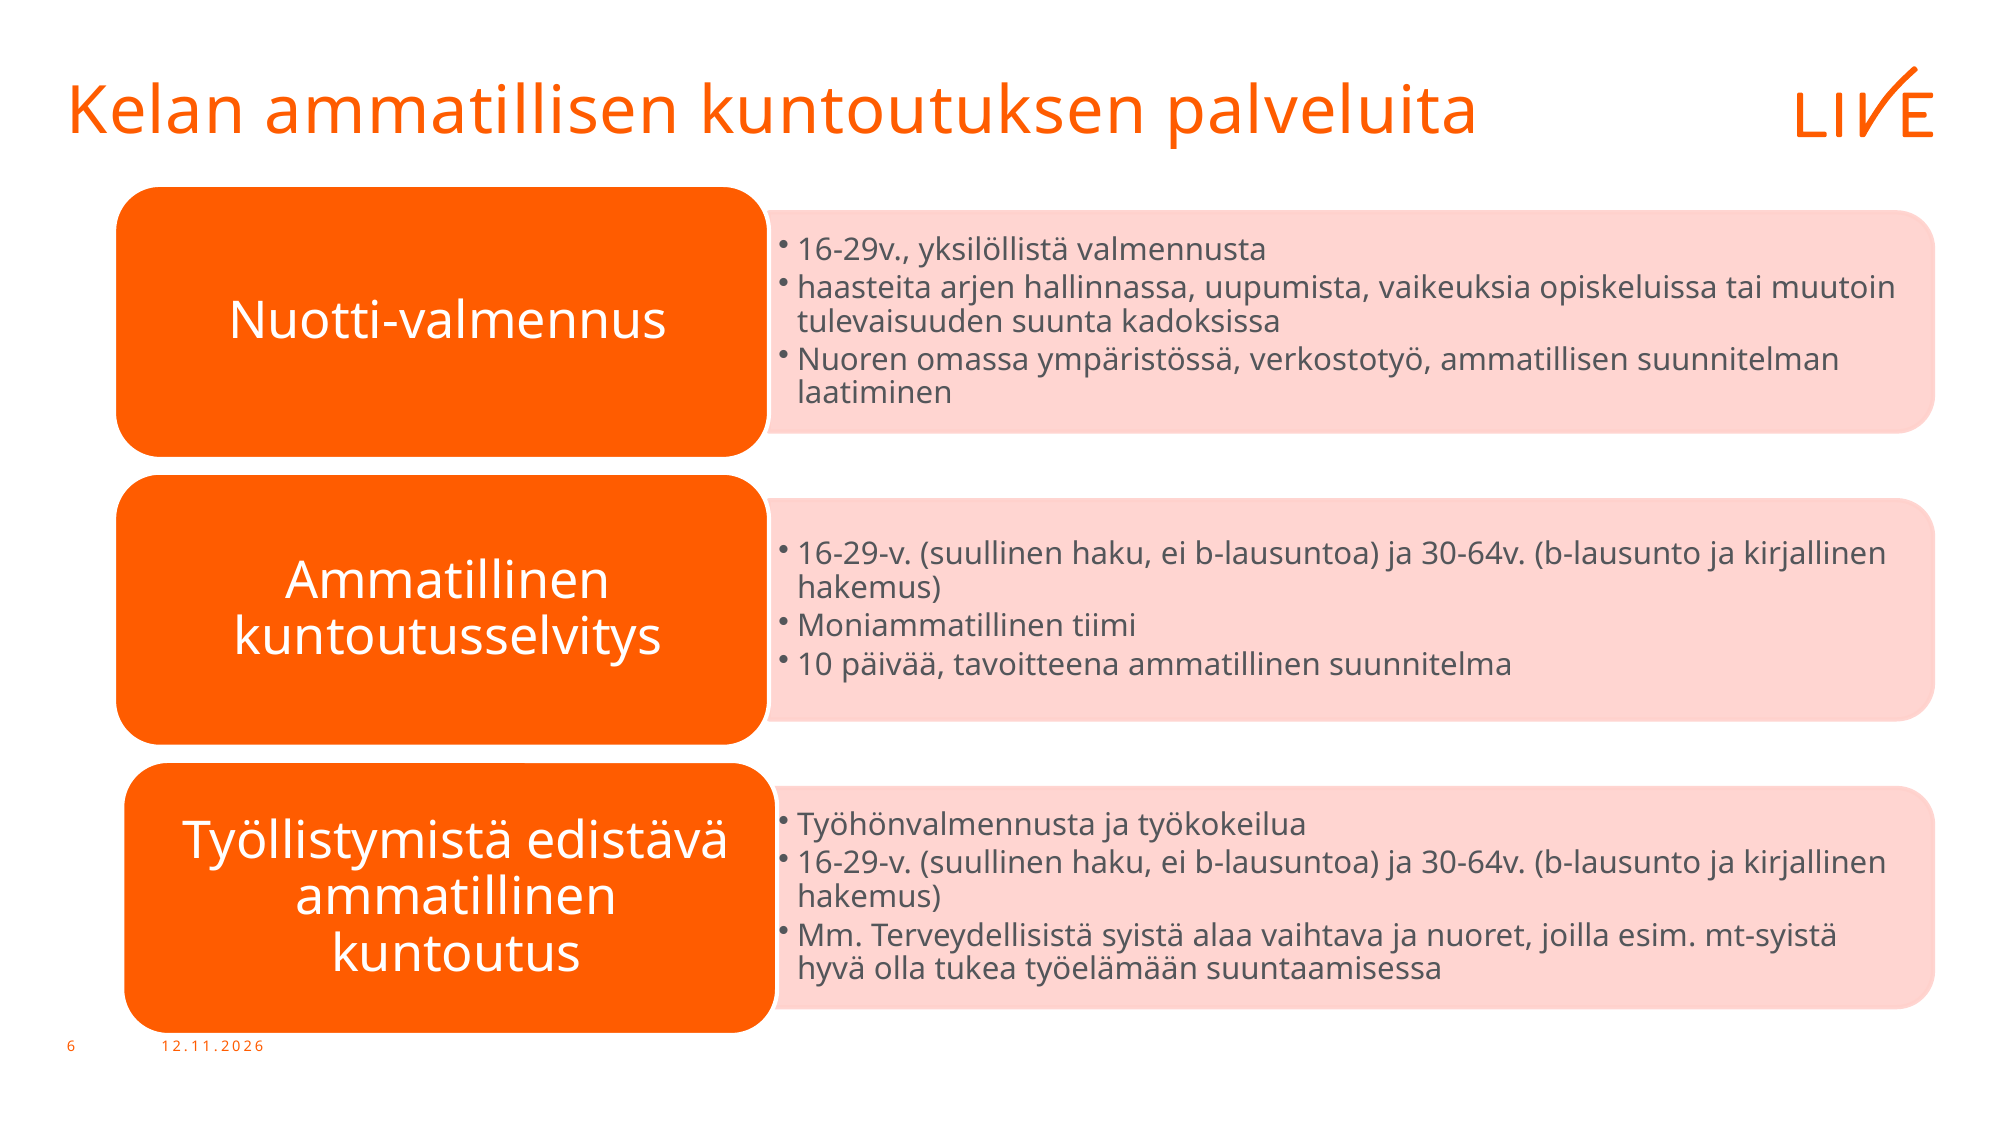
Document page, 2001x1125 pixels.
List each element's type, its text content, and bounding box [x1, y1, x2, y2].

slide_number 6 [66, 1035, 162, 1059]
title Kelan ammatillisen kuntoutuksen palveluita [66, 66, 1733, 244]
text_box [113, 184, 1934, 1036]
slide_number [162, 1046, 422, 1059]
